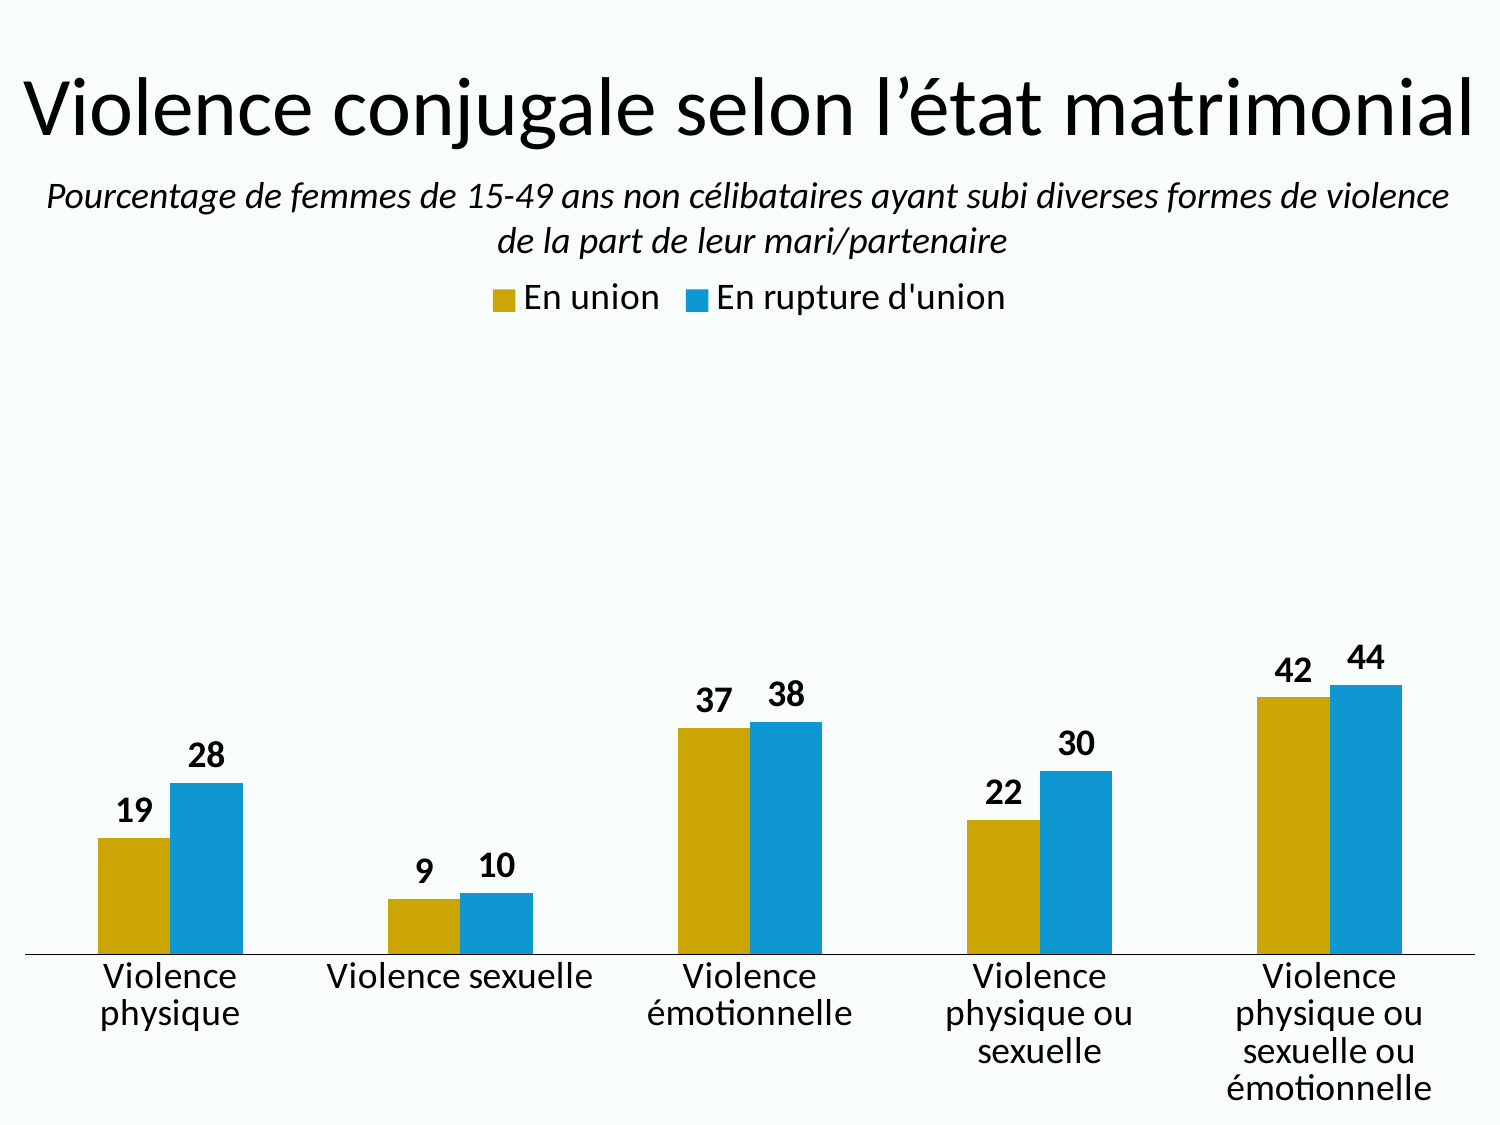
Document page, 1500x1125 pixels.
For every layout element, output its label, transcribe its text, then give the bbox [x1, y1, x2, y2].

title Violence conjugale selon l’état matrimonial [0, 0, 1500, 218]
chart [0, 263, 1500, 1125]
text_box Pourcentage de femmes de 15-49 ans non célibataires ayant subi diverses formes de violence de la part de leur mari/partenaire [2, 163, 1500, 263]
